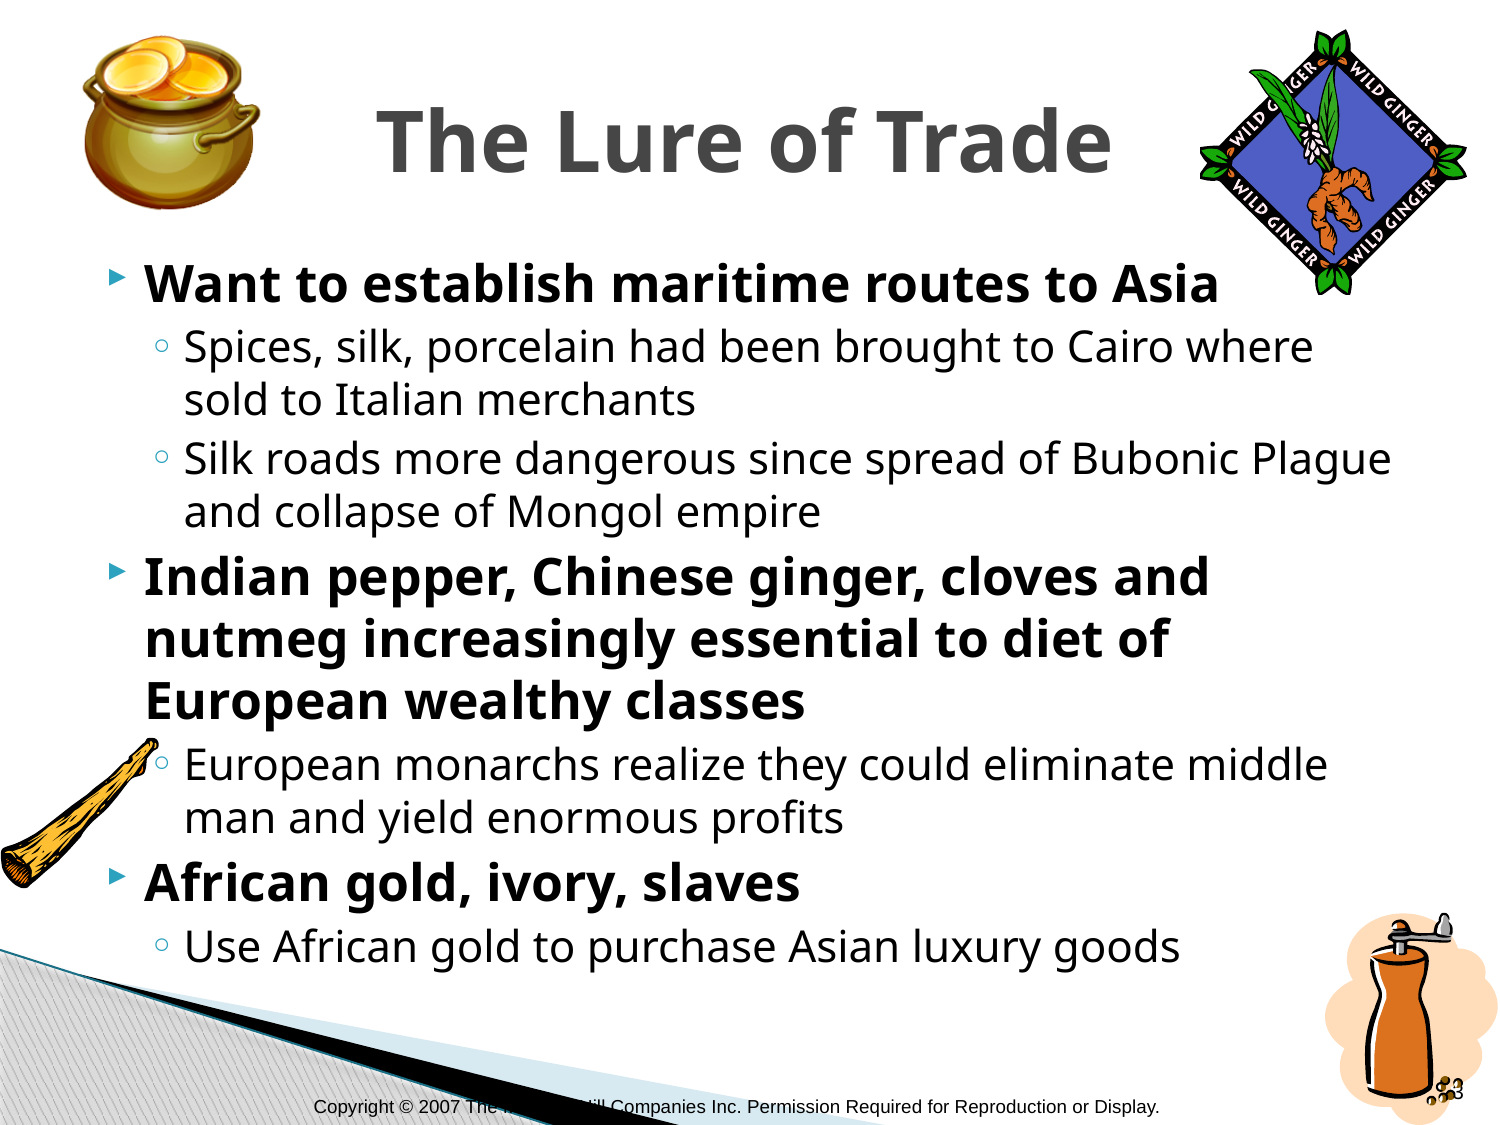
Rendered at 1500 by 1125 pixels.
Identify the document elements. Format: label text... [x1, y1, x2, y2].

list Want to establish maritime routes to Asia Spices, silk, porcelain had been brought to Cairo where sold to Italian merchants Silk roads more dangerous since spread of Bubonic Plague and collapse of Mongol empire Indian pepper, Chinese ginger, cloves and nutmeg increasingly essential to diet of European wealthy classes European monarchs realize they could eliminate middle man and yield enormous profits African gold, ivory, slaves Use African gold to purchase Asian luxury goods [75, 243, 1425, 986]
picture [74, 24, 266, 216]
picture [1324, 912, 1498, 1125]
picture [1199, 24, 1471, 295]
title The Lure of Trade [75, 45, 1193, 233]
picture [0, 737, 160, 891]
